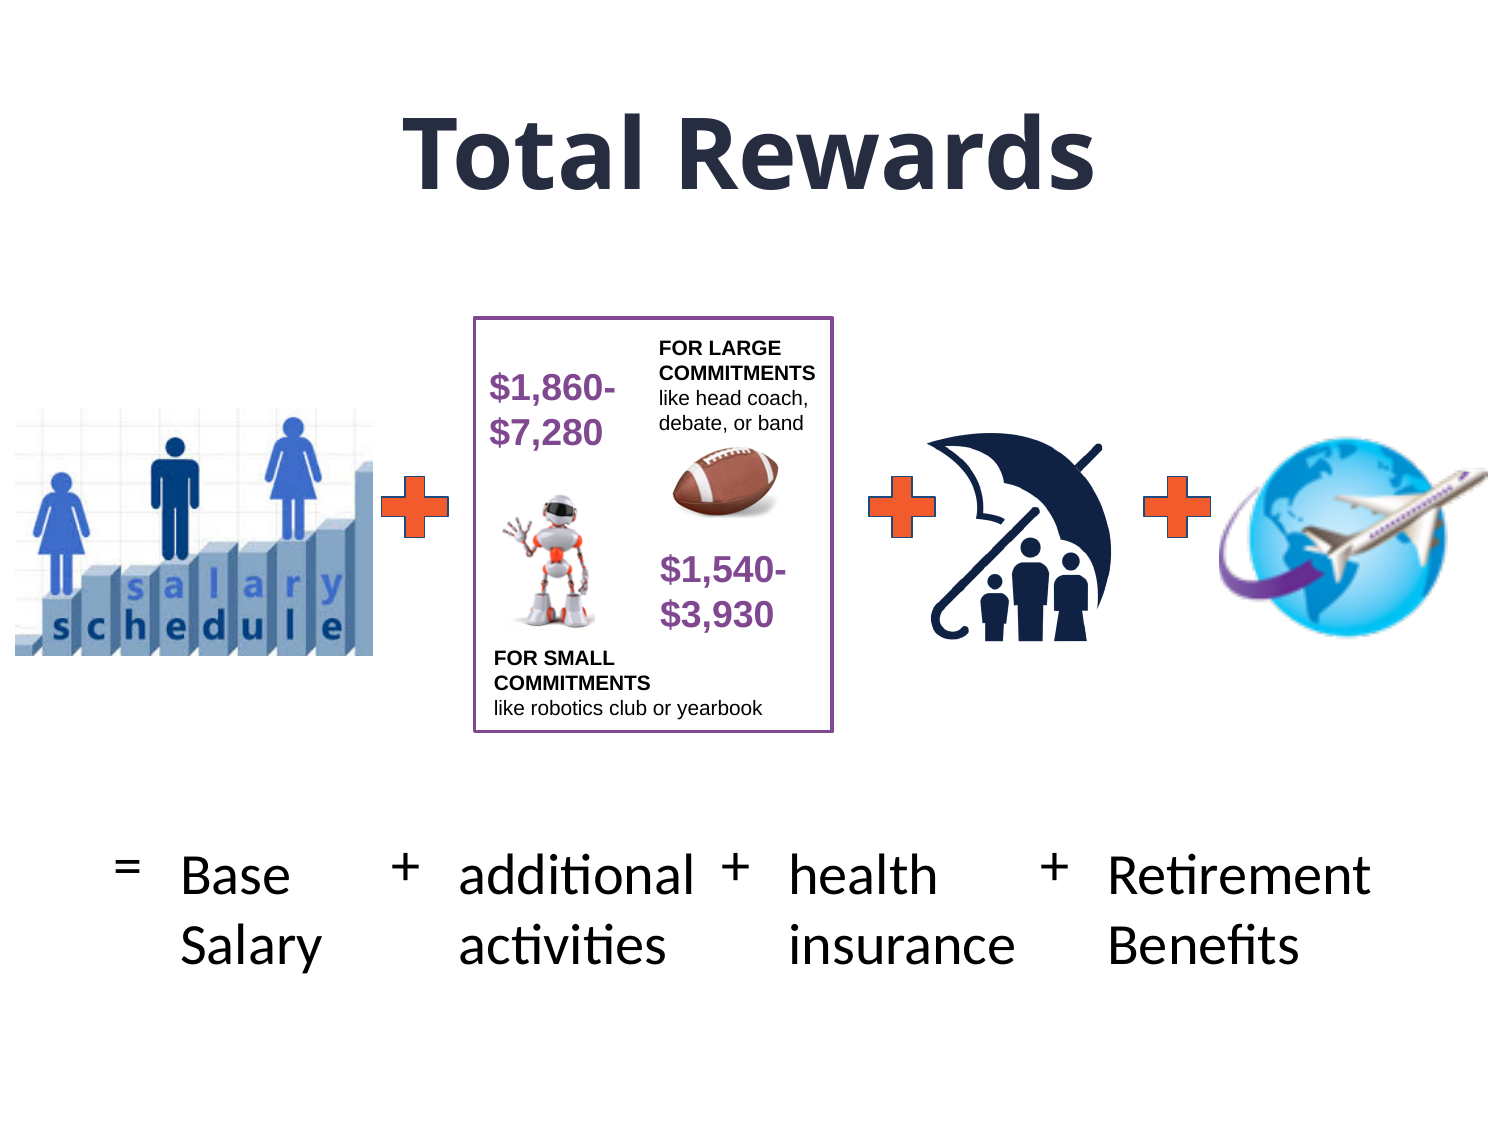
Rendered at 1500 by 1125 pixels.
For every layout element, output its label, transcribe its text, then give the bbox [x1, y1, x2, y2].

text_box FOR SMALL COMMITMENTS like robotics club or yearbook [478, 637, 784, 728]
picture [1219, 403, 1488, 675]
text_box [868, 476, 907, 538]
text_box health insurance [698, 828, 1017, 984]
text_box [1143, 476, 1211, 538]
text_box FOR LARGE COMMITMENTS like head coach, debate, or band [643, 327, 836, 443]
picture [500, 493, 595, 630]
text_box Base Salary [90, 828, 368, 984]
text_box additional activities [368, 828, 698, 984]
title Total Rewards [0, 24, 1500, 275]
picture [912, 428, 1134, 649]
text_box $1,860-$7,280 [474, 355, 655, 507]
text_box [474, 317, 832, 355]
text_box [474, 443, 832, 732]
text_box $1,540-$3,930 [645, 537, 826, 689]
picture [672, 444, 780, 519]
text_box Retirement Benefits [1017, 828, 1419, 984]
text_box [381, 476, 448, 538]
picture [15, 407, 374, 657]
